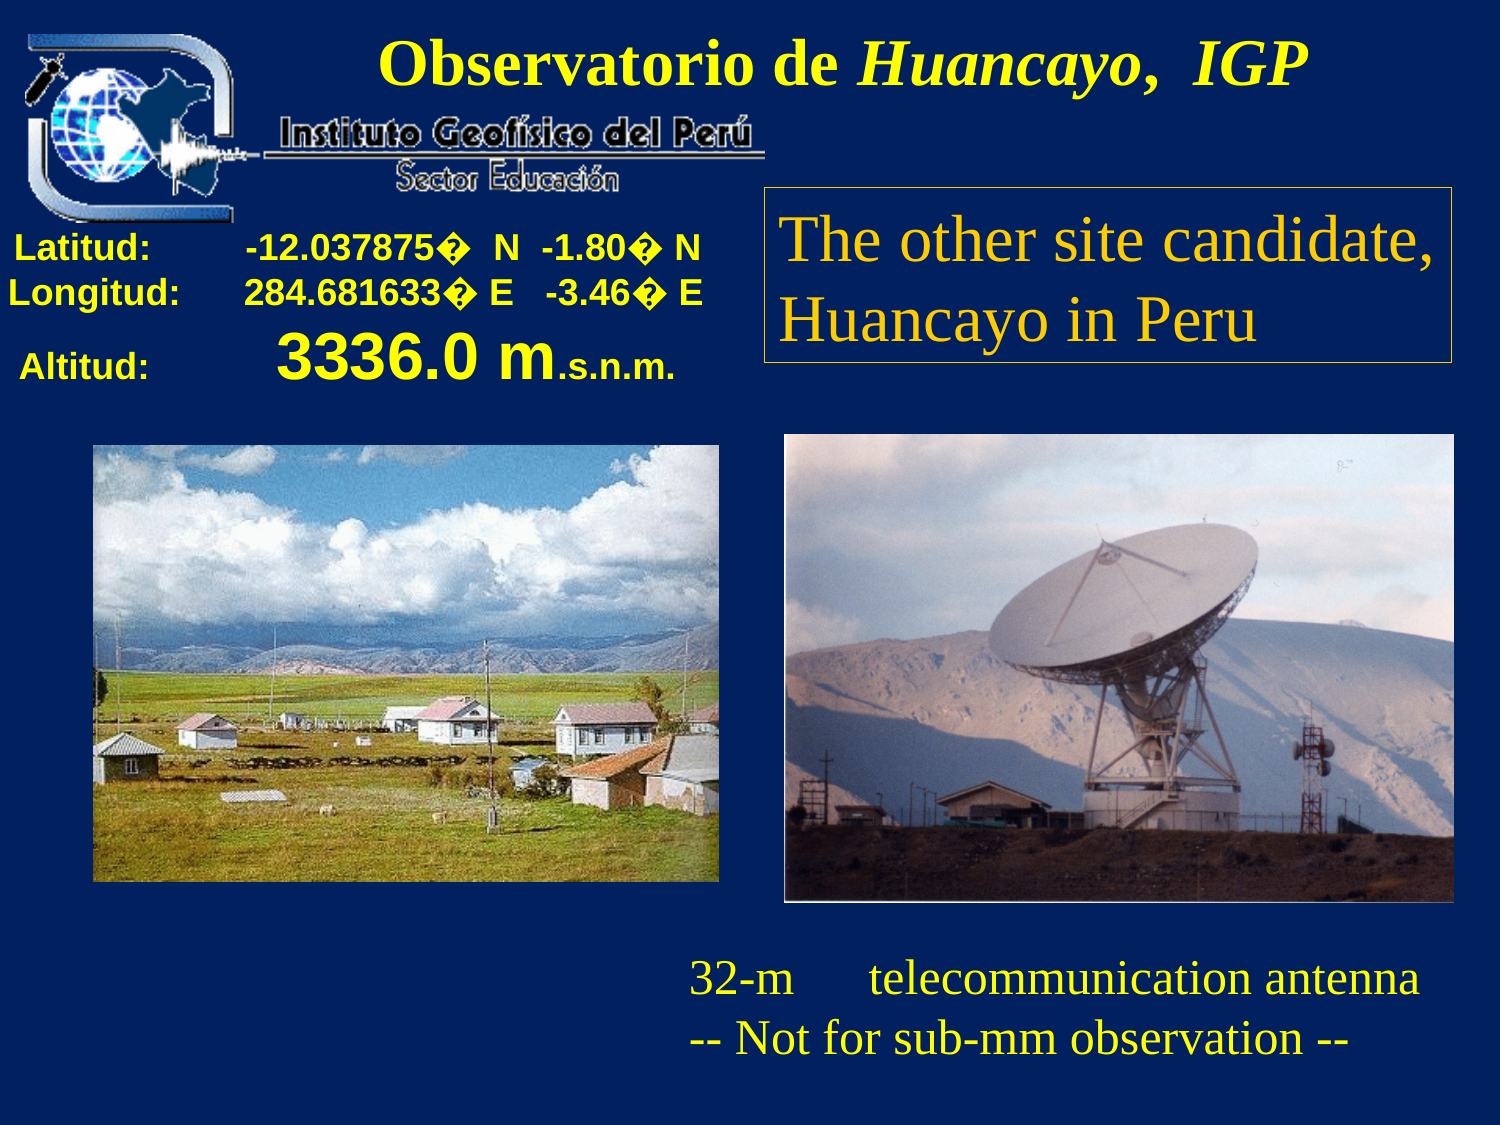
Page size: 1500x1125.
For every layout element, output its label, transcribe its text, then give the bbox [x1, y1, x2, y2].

text_box Observatorio de Huancayo, IGP [363, 11, 1383, 107]
text_box Latitud: -12.037875� N -1.80� N Longitud: 284.681633� E -3.46� E Altitud: 3336.0 m.s.n.m. [0, 170, 720, 445]
text_box The other site candidate, Huancayo in Peru [764, 187, 1452, 363]
text_box 32-m telecommunication antenna -- Not for sub-mm observation -- [674, 937, 1436, 1073]
picture [25, 34, 766, 223]
picture [784, 434, 1454, 903]
picture [93, 445, 719, 882]
